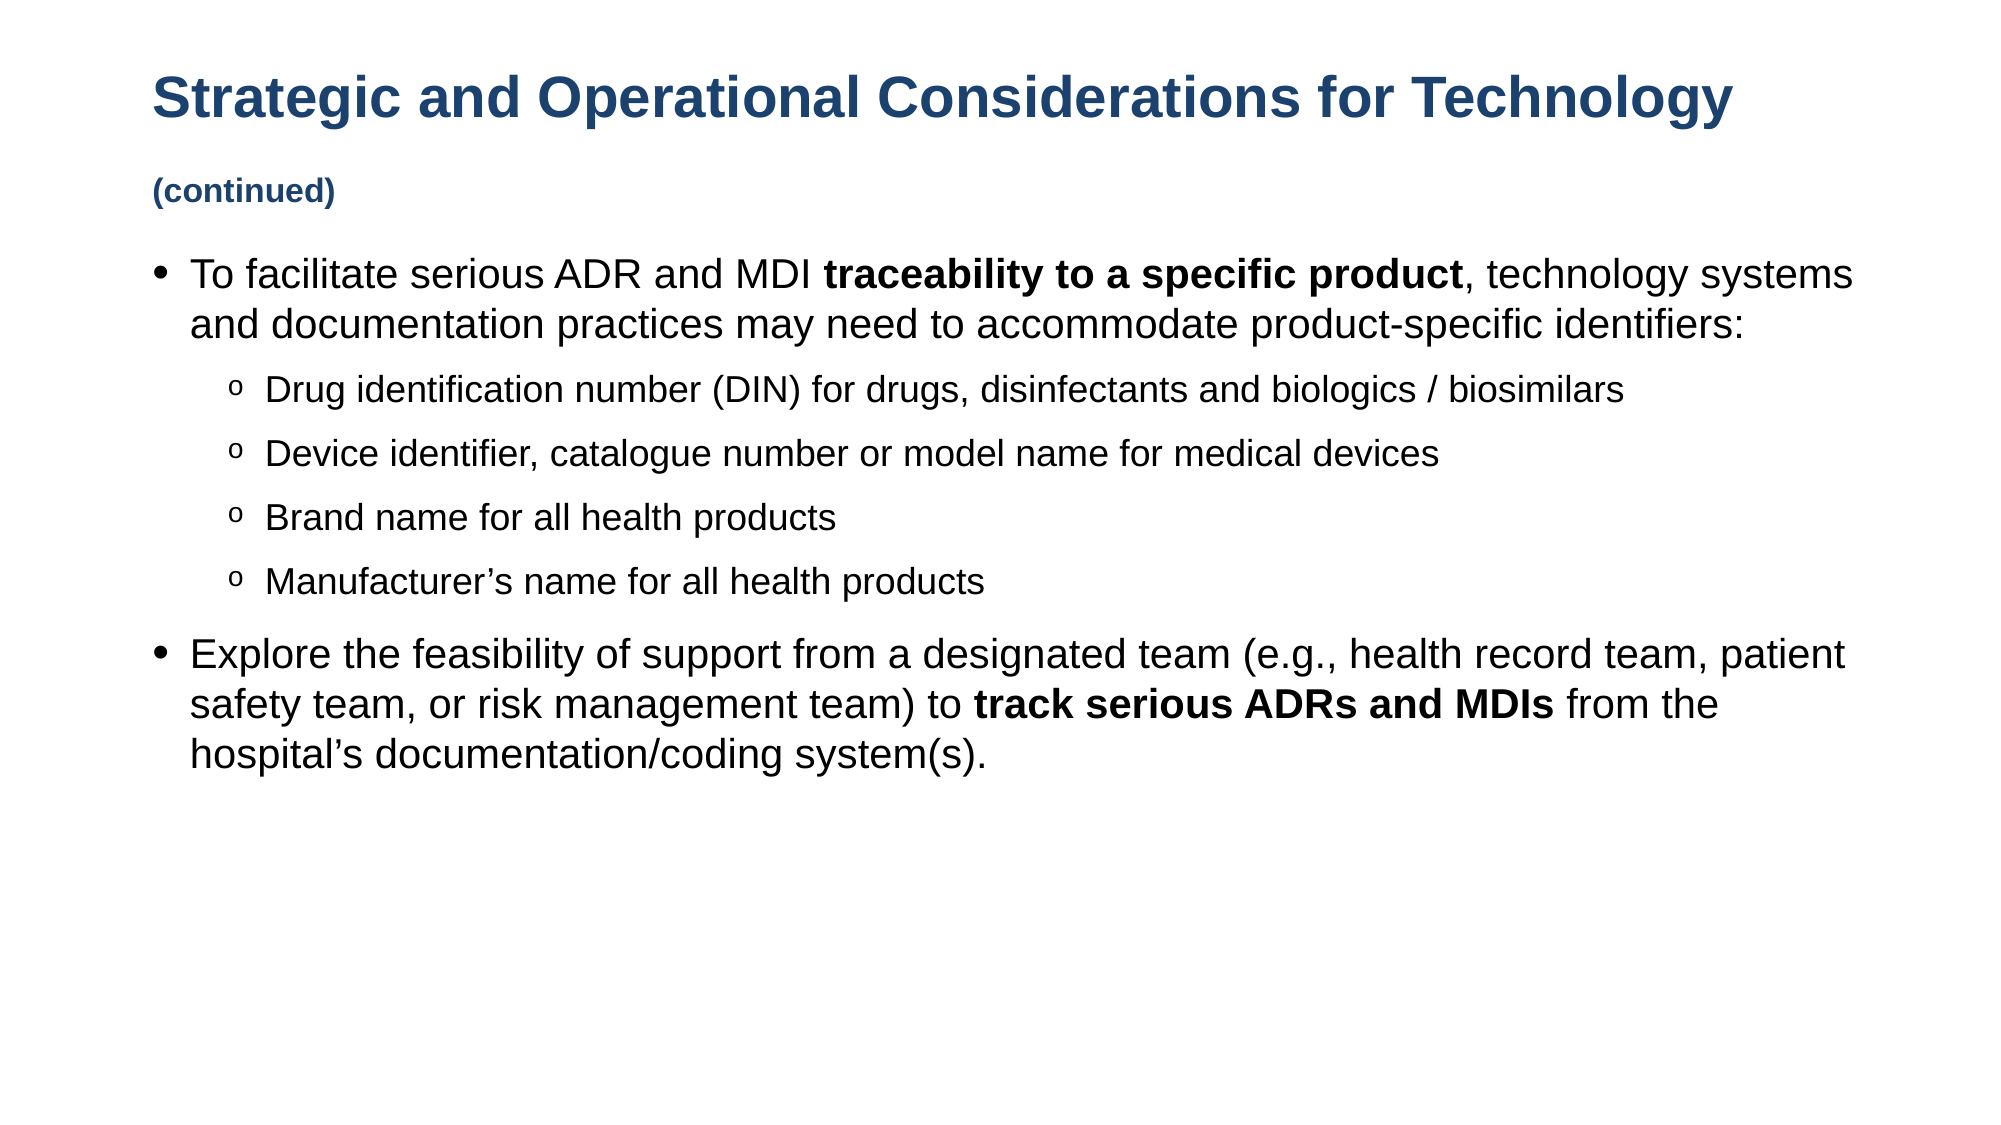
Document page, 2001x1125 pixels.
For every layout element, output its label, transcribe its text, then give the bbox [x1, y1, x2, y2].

list To facilitate serious ADR and MDI traceability to a specific product, technology systems and documentation practices may need to accommodate product-specific identifiers: Drug identification number (DIN) for drugs, disinfectants and biologics / biosimilars Device identifier, catalogue number or model name for medical devices Brand name for all health products Manufacturer’s name for all health products Explore the feasibility of support from a designated team (e.g., health record team, patient safety team, or risk management team) to track serious ADRs and MDIs from the hospital’s documentation/coding system(s). [137, 238, 1900, 923]
title Strategic and Operational Considerations for Technology (continued) [137, 59, 1863, 238]
